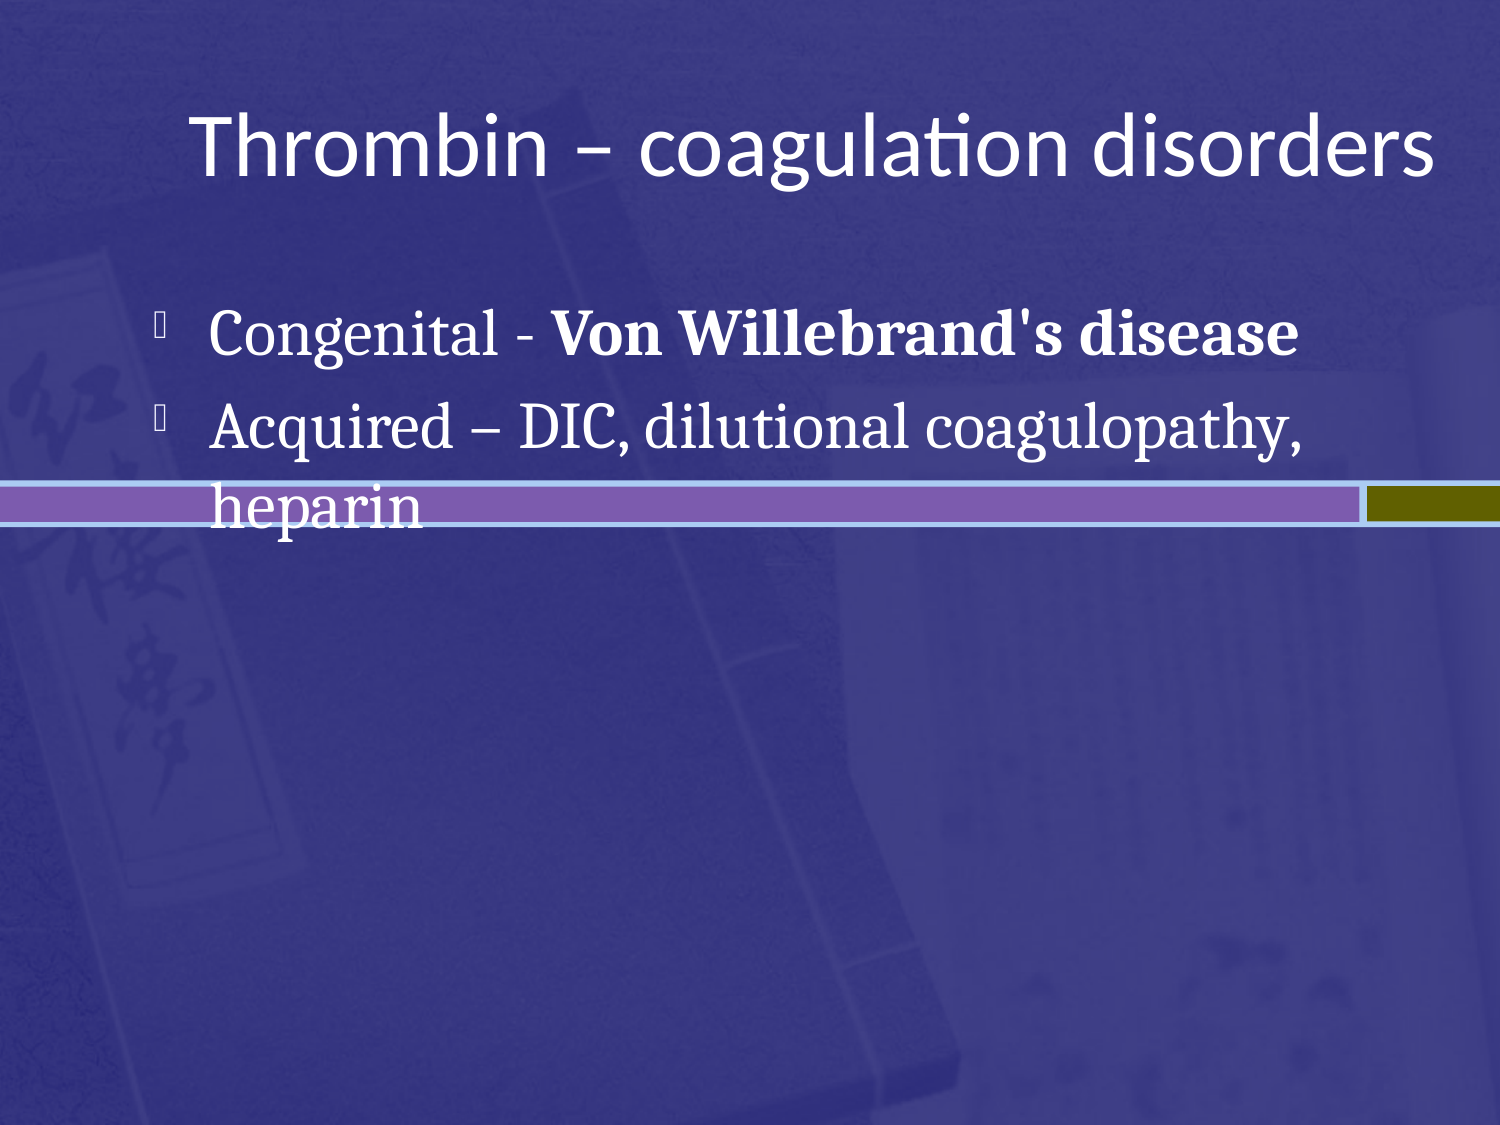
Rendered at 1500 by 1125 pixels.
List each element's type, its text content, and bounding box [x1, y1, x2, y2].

title Thrombin – coagulation disorders [138, 46, 1489, 234]
list Congenital - Von Willebrand's disease Acquired – DIC, dilutional coagulopathy, heparin [138, 281, 1489, 1076]
